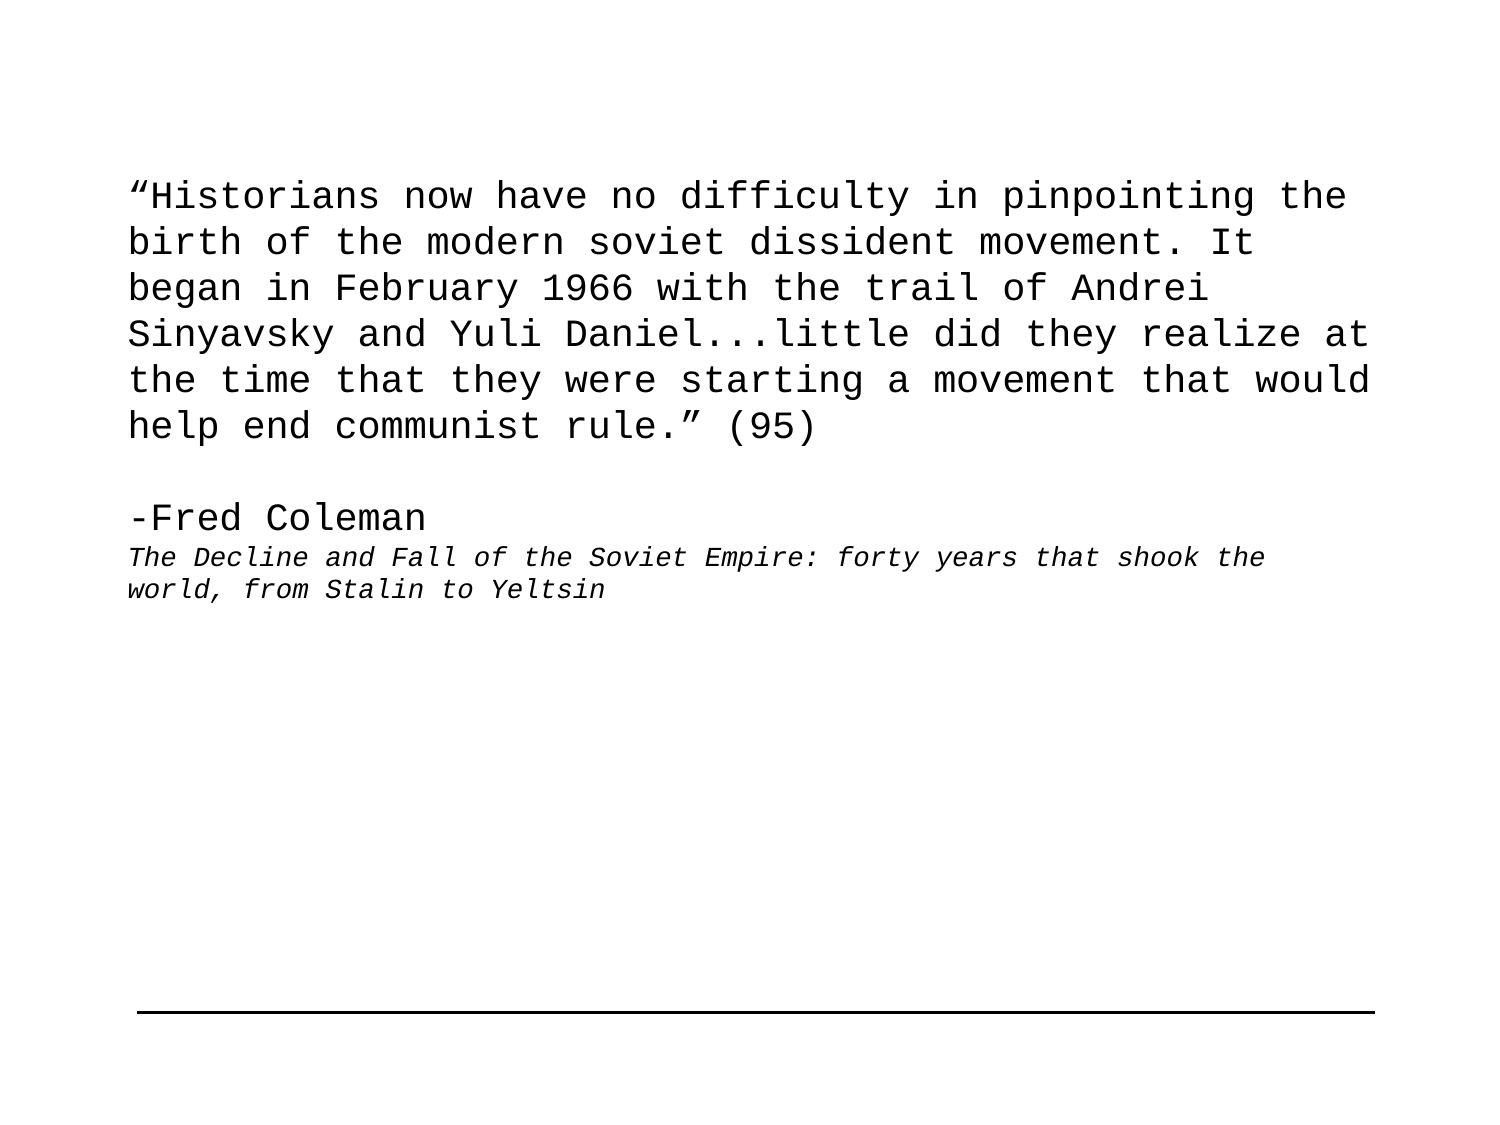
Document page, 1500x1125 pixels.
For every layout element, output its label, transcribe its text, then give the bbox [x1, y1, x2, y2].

title “Historians now have no difficulty in pinpointing the birth of the modern soviet dissident movement. It began in February 1966 with the trail of Andrei Sinyavsky and Yuli Daniel...little did they realize at the time that they were starting a movement that would help end communist rule.” (95) -Fred Coleman The Decline and Fall of the Soviet Empire: forty years that shook the world, from Stalin to Yeltsin [112, 162, 1388, 1038]
